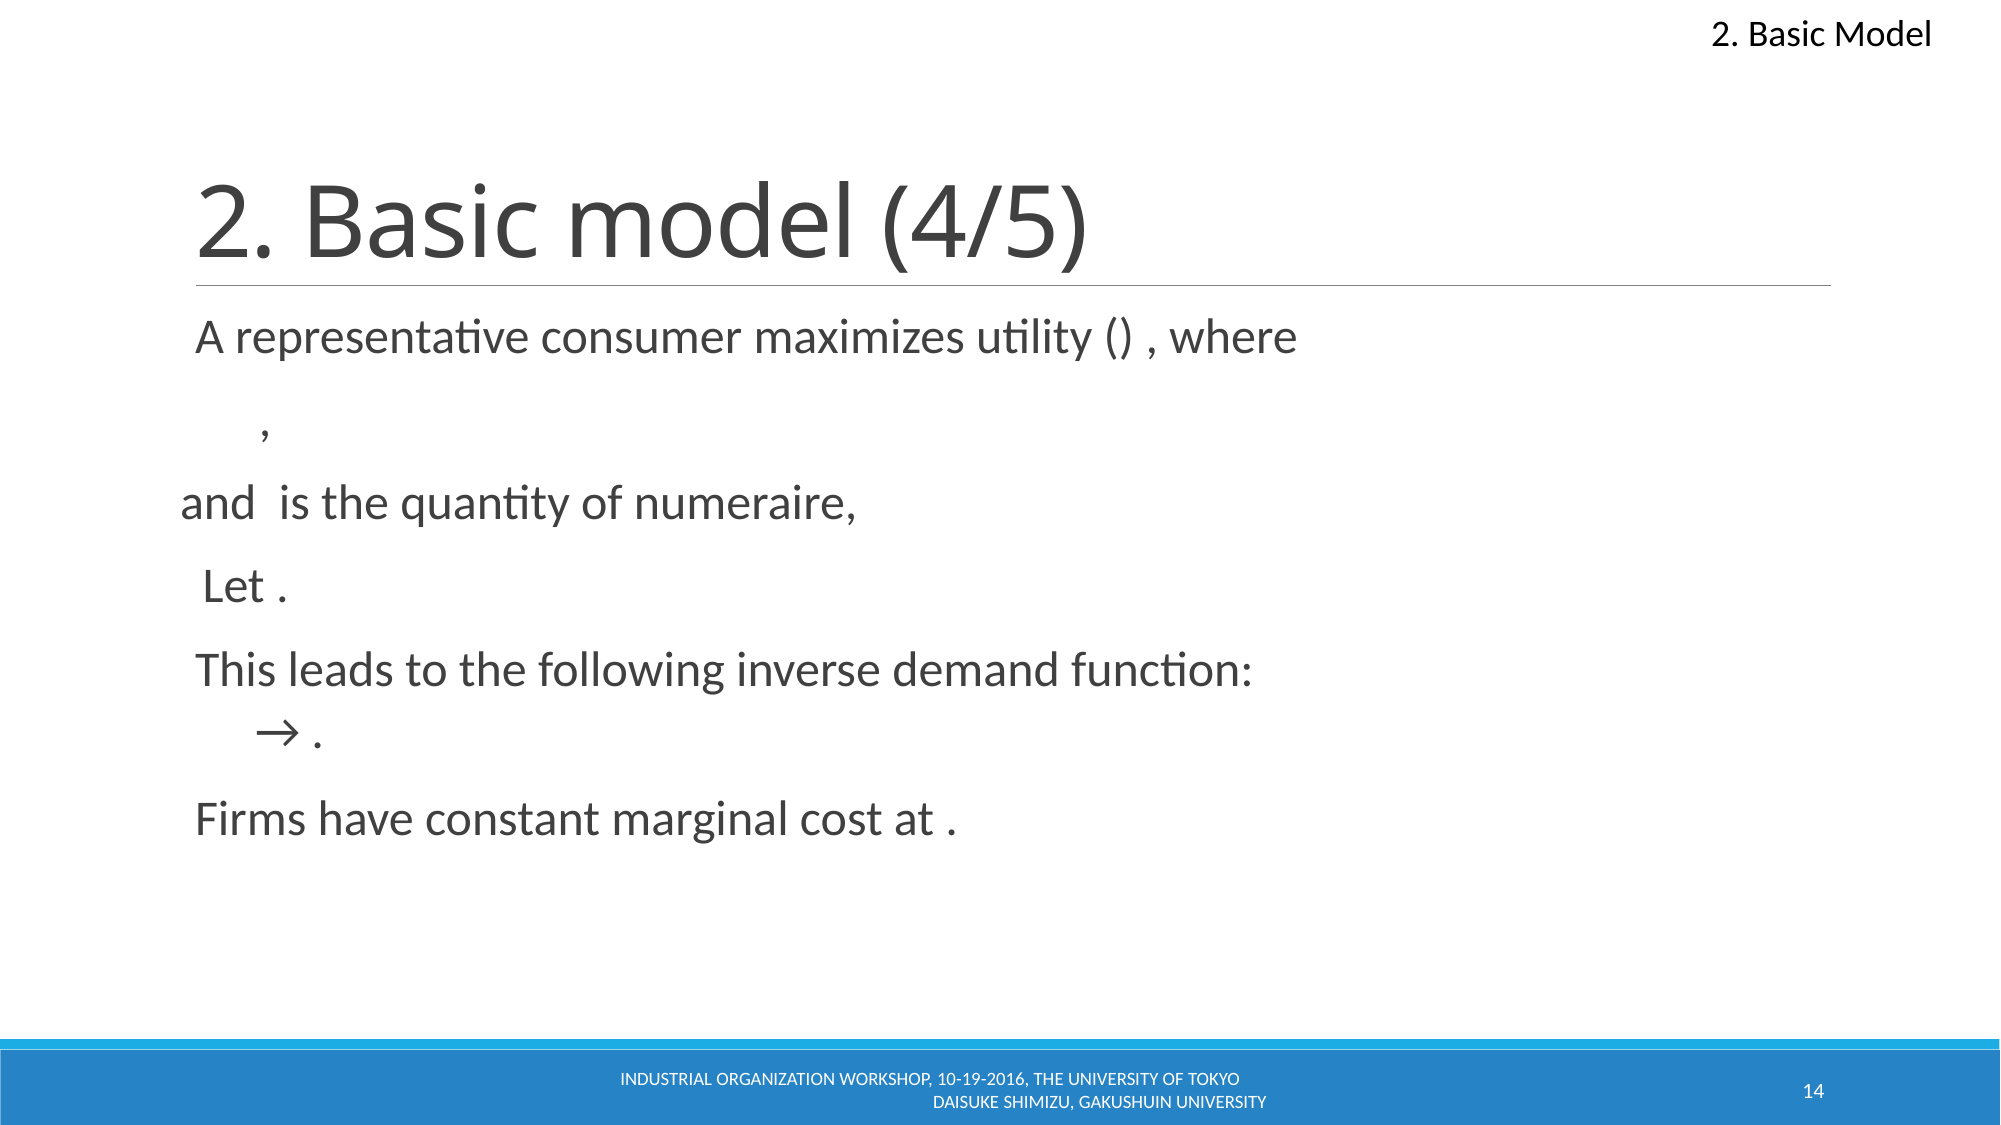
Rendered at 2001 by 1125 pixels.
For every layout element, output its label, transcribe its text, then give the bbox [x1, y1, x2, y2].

title 2. Basic model (4/5) [180, 47, 1830, 285]
slide_number 14 [1624, 1059, 1840, 1120]
text_box 2. Basic Model [1696, 1, 1999, 62]
footer Industrial Organization Workshop, 10-19-2016, The University of Tokyo Daisuke Shimizu, Gakushuin University [604, 1059, 1396, 1120]
